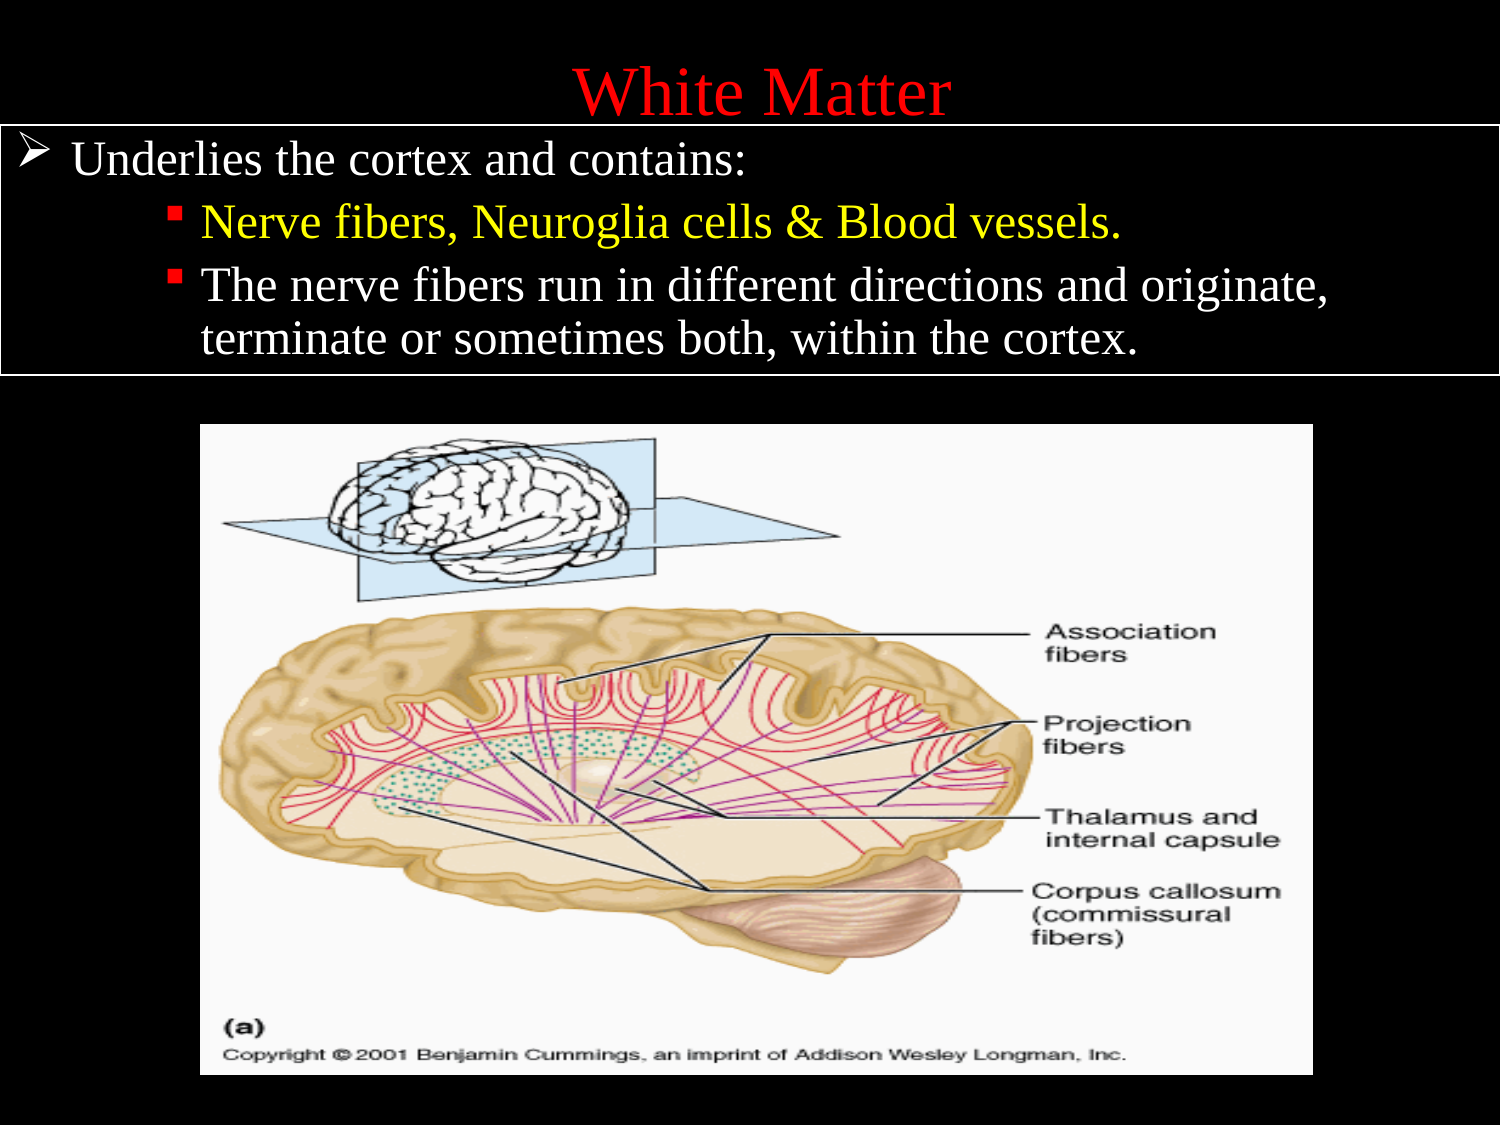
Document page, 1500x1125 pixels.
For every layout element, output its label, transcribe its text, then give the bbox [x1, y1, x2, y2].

title White Matter [124, 37, 1401, 124]
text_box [199, 424, 1313, 1076]
list Underlies the cortex and contains: Nerve fibers, Neuroglia cells & Blood vessels. The nerve fibers run in different directions and originate, terminate or sometimes both, within the cortex. [0, 124, 1500, 376]
